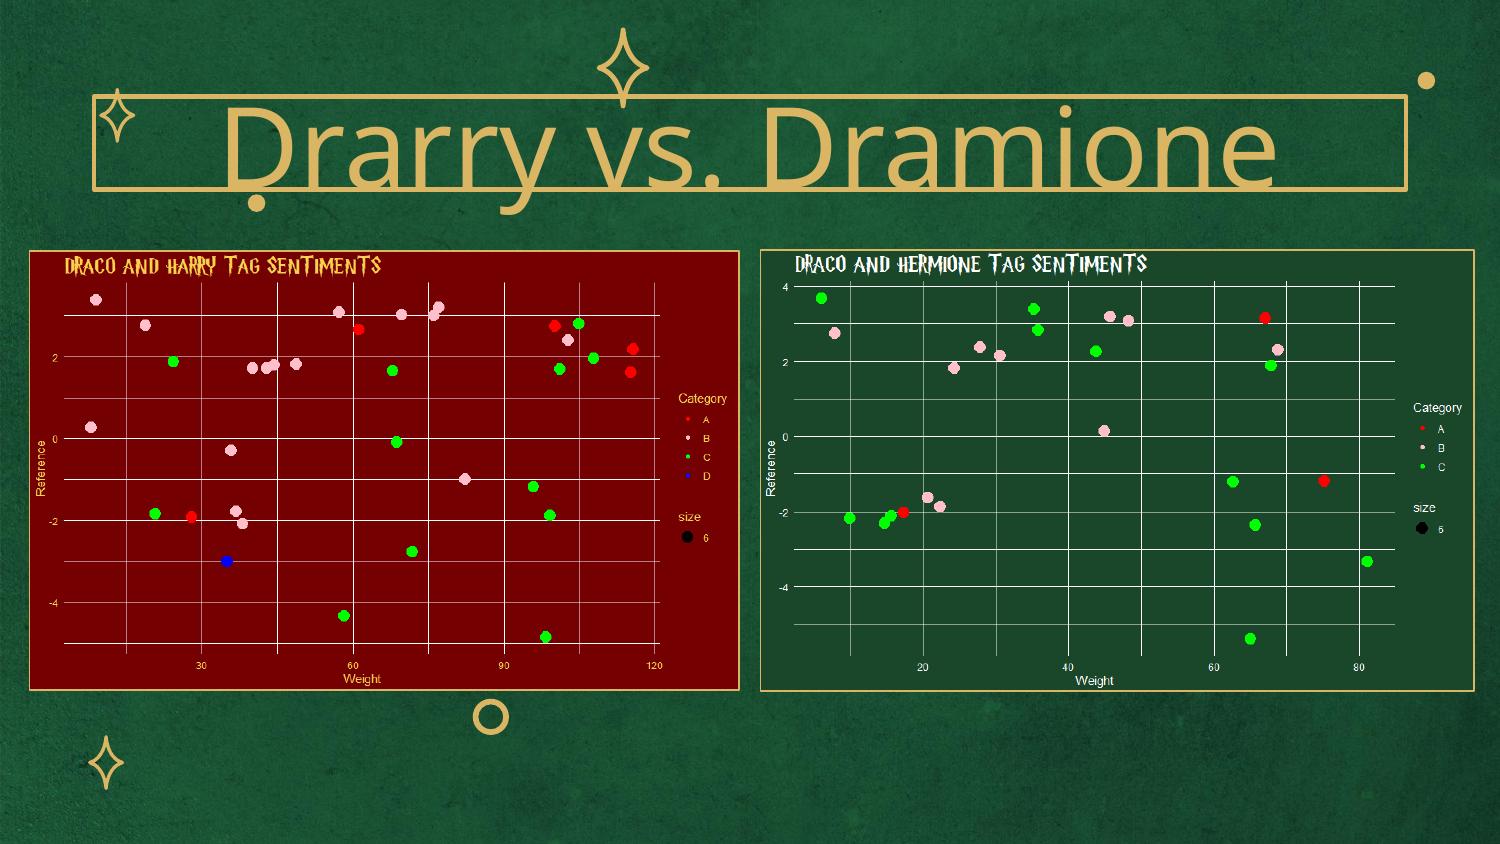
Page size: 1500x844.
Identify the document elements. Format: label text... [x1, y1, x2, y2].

picture [0, 0, 1500, 844]
title Drarry vs. Dramione [93, 96, 1407, 190]
